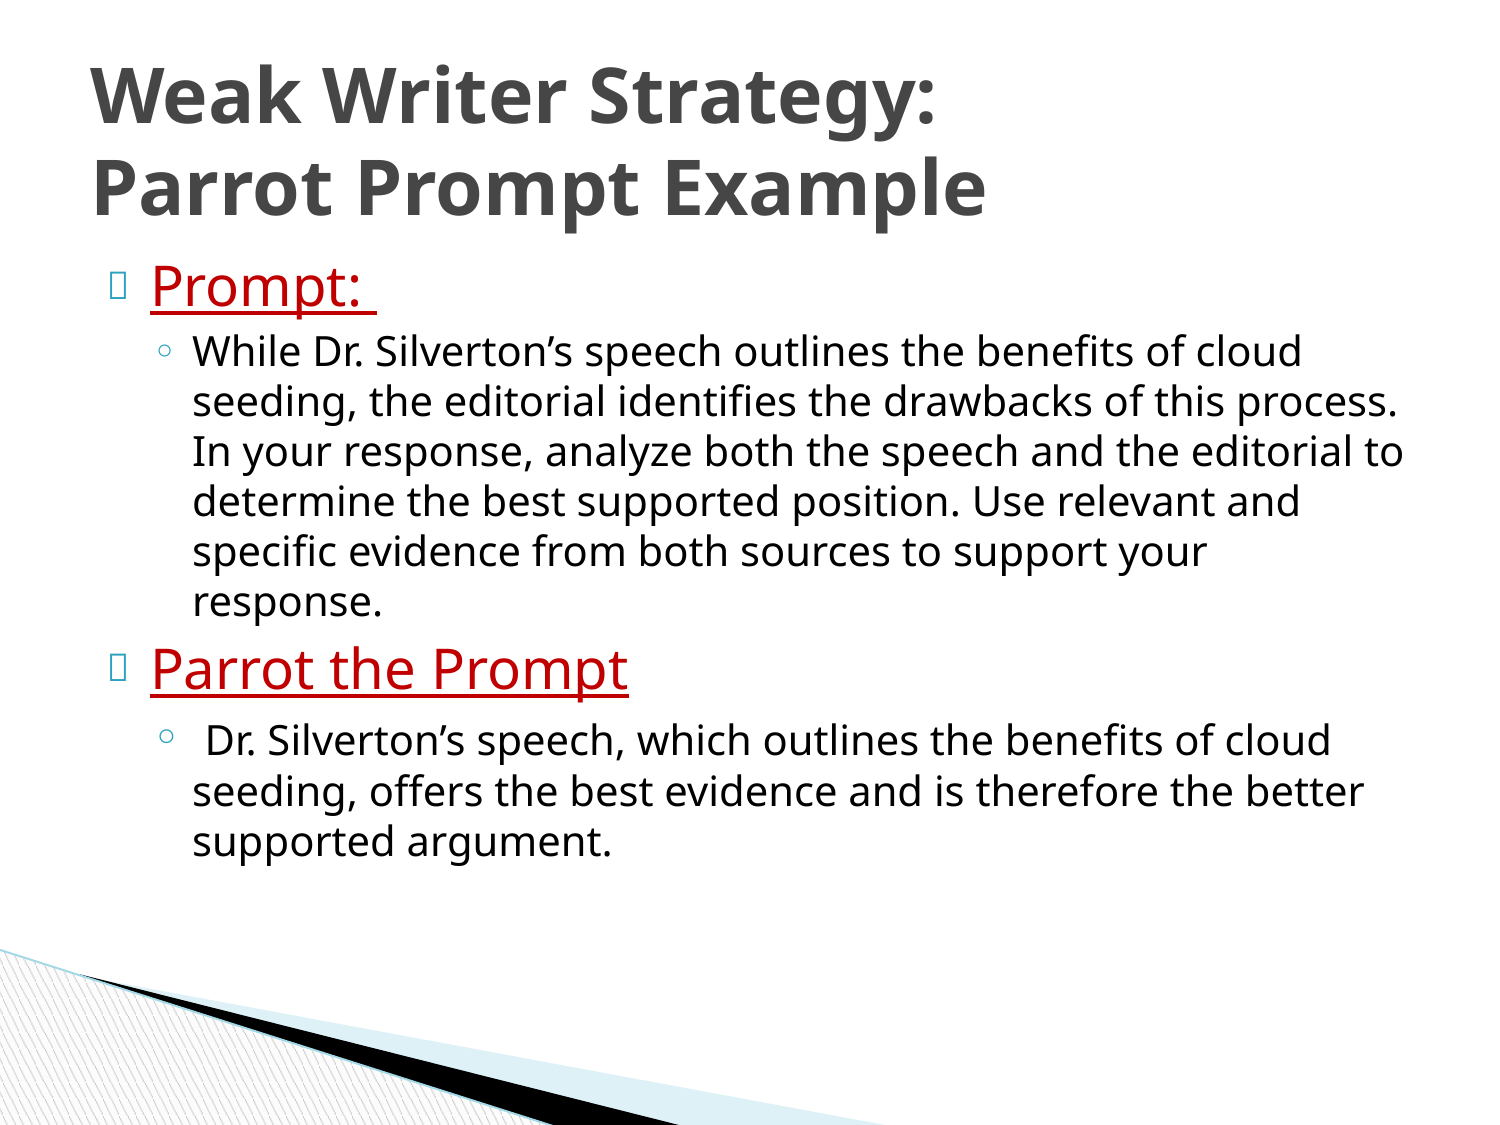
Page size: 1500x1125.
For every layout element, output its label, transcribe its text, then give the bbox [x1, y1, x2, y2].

title Weak Writer Strategy: Parrot Prompt Example [75, 45, 1425, 233]
list Prompt: While Dr. Silverton’s speech outlines the benefits of cloud seeding, the editorial identifies the drawbacks of this process. In your response, analyze both the speech and the editorial to determine the best supported position. Use relevant and specific evidence from both sources to support your response. Parrot the Prompt Dr. Silverton’s speech, which outlines the benefits of cloud seeding, offers the best evidence and is therefore the better supported argument. [75, 243, 1425, 986]
